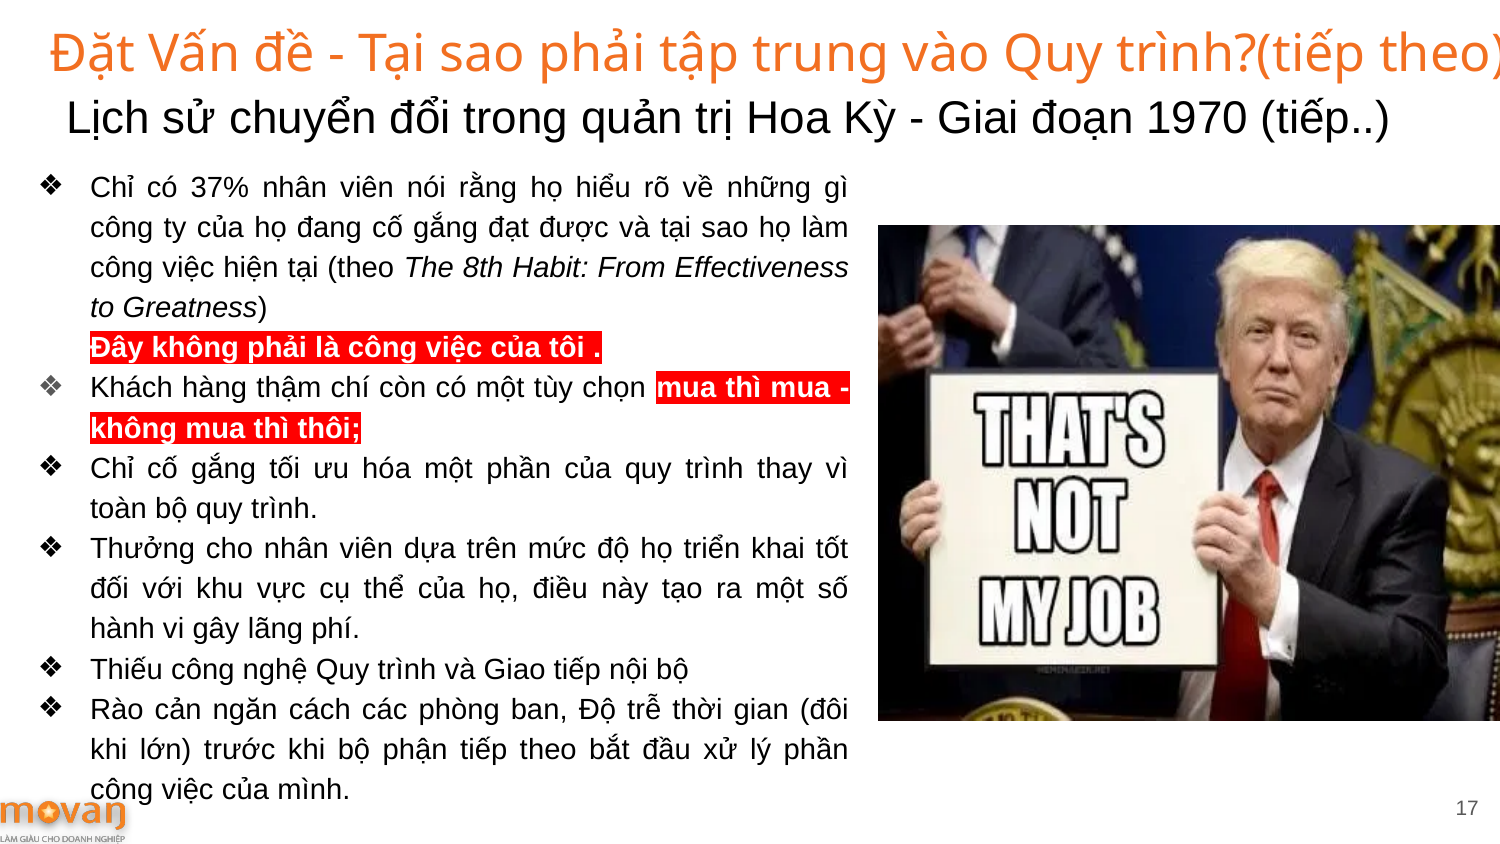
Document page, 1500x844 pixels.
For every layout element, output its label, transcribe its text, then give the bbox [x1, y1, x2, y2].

title Lịch sử chuyển đổi trong quản trị Hoa Kỳ - Giai đoạn 1970 (tiếp..) [51, 83, 1449, 167]
list Chỉ có 37% nhân viên nói rằng họ hiểu rõ về những gì công ty của họ đang cố gắng đạt được và tại sao họ làm công việc hiện tại (theo The 8th Habit: From Effectiveness to Greatness) Đây không phải là công việc của tôi . Khách hàng thậm chí còn có một tùy chọn mua thì mua - không mua thì thôi; Chỉ cố gắng tối ưu hóa một phần của quy trình thay vì toàn bộ quy trình. Thưởng cho nhân viên dựa trên mức độ họ triển khai tốt đối với khu vực cụ thể của họ, điều này tạo ra một số hành vi gây lãng phí. Thiếu công nghệ Quy trình và Giao tiếp nội bộ Rào cản ngăn cách các phòng ban, Độ trễ thời gian (đôi khi lớn) trước khi bộ phận tiếp theo bắt đầu xử lý phần công việc của mình. [0, 147, 865, 798]
title Đặt Vấn đề - Tại sao phải tập trung vào Quy trình?(tiếp theo) [43, 16, 1500, 83]
picture [877, 224, 1500, 722]
picture [0, 800, 125, 844]
slide_number ‹#› [1403, 779, 1494, 844]
